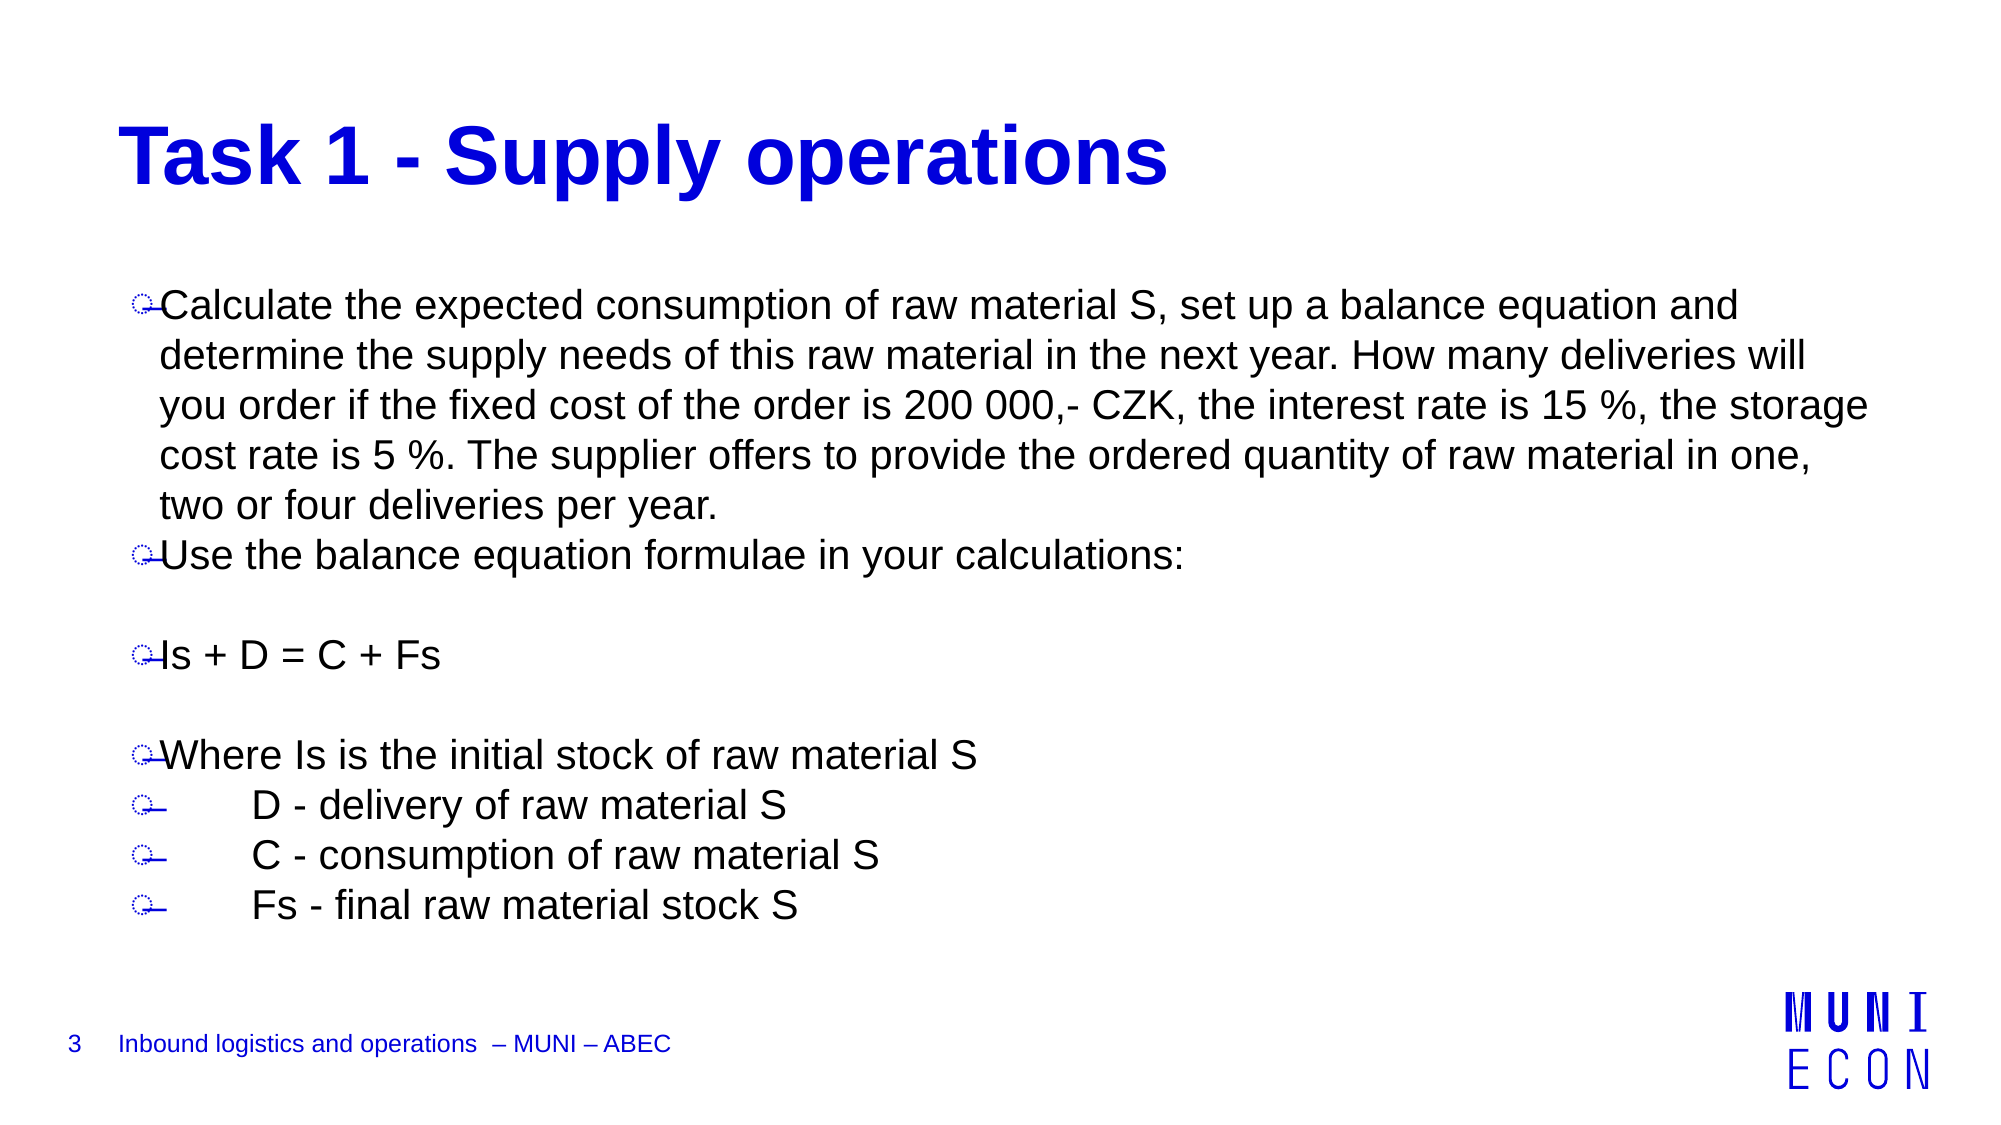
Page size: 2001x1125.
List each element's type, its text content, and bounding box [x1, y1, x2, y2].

list Calculate the expected consumption of raw material S, set up a balance equation and determine the supply needs of this raw material in the next year. How many deliveries will you order if the fixed cost of the order is 200 000,- CZK, the interest rate is 15 %, the storage cost rate is 5 %. The supplier offers to provide the ordered quantity of raw material in one, two or four deliveries per year. Use the balance equation formulae in your calculations: Is + D = C + Fs Where Is is the initial stock of raw material S D - delivery of raw material S C - consumption of raw material S Fs - final raw material stock S [118, 277, 1883, 957]
title Task 1 - Supply operations [118, 118, 1883, 193]
footer Inbound logistics and operations – MUNI – ABEC [118, 1021, 1418, 1063]
slide_number 3 [67, 1021, 110, 1063]
